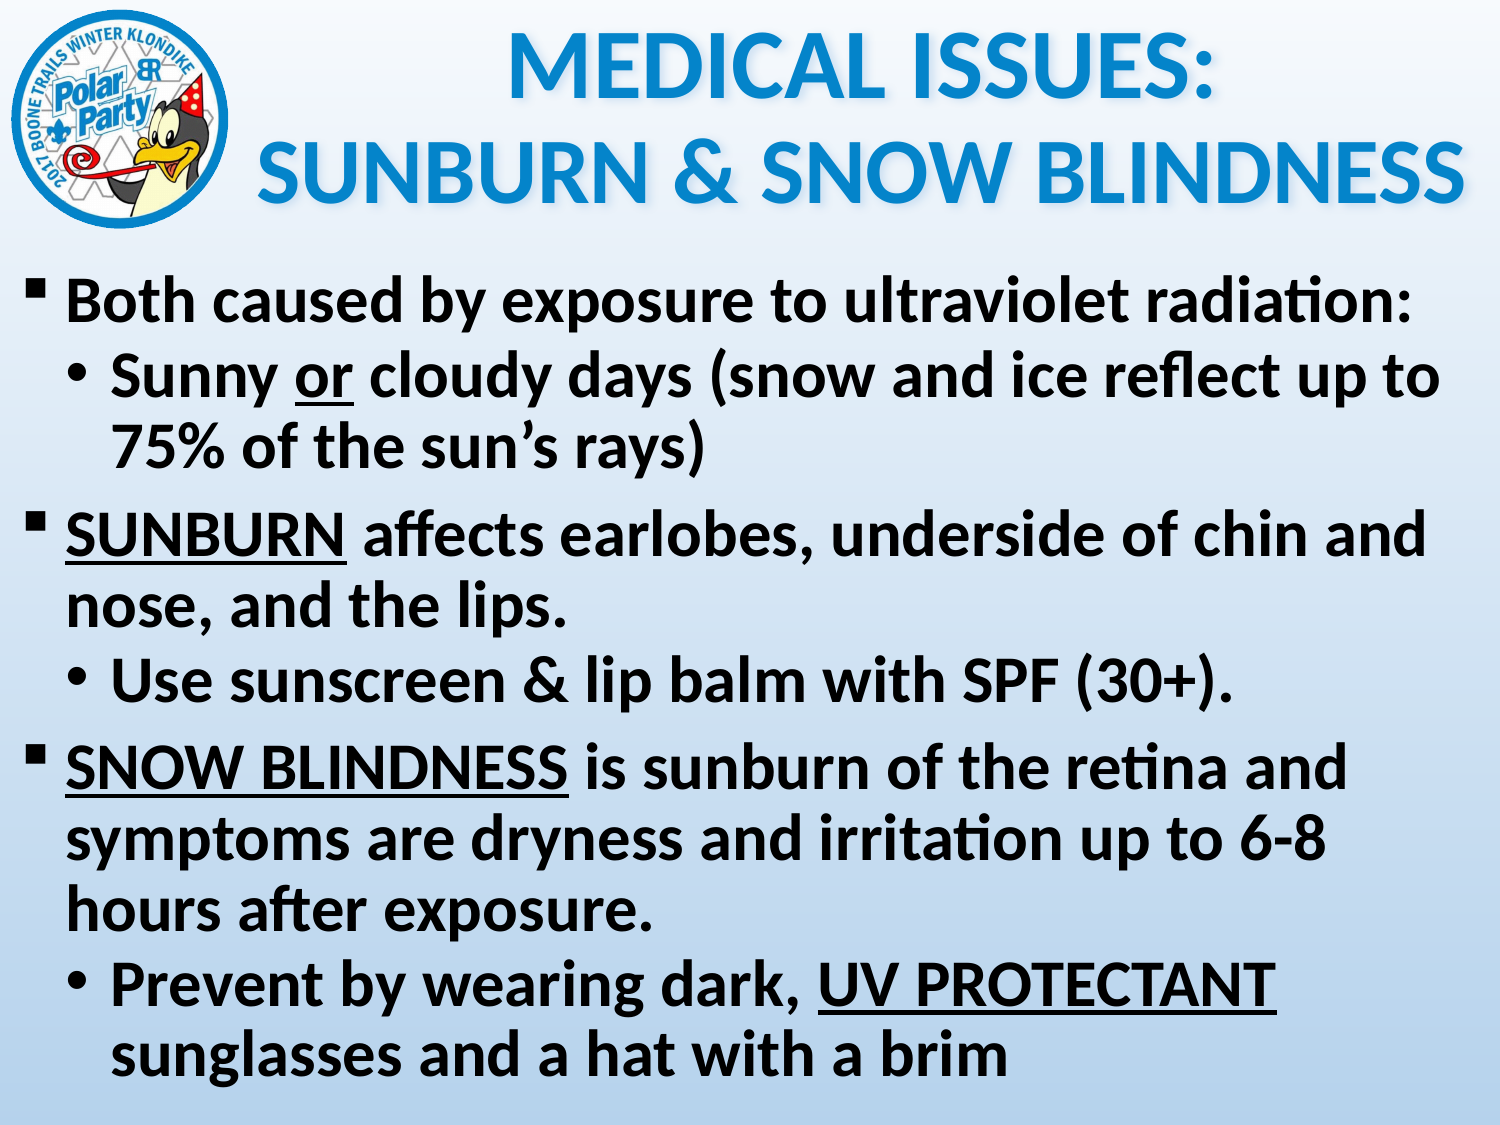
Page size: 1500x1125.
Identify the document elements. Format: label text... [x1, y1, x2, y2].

text_box Both caused by exposure to ultraviolet radiation: Sunny or cloudy days (snow and ice reflect up to 75% of the sun’s rays) SUNBURN affects earlobes, underside of chin and nose, and the lips. Use sunscreen & lip balm with SPF (30+). SNOW BLINDNESS is sunburn of the retina and symptoms are dryness and irritation up to 6-8 hours after exposure. Prevent by wearing dark, UV PROTECTANT sunglasses and a hat with a brim [5, 258, 1496, 1098]
picture [7, 6, 233, 232]
text_box MEDICAL ISSUES: SUNBURN & SNOW BLINDNESS [233, 13, 1496, 223]
